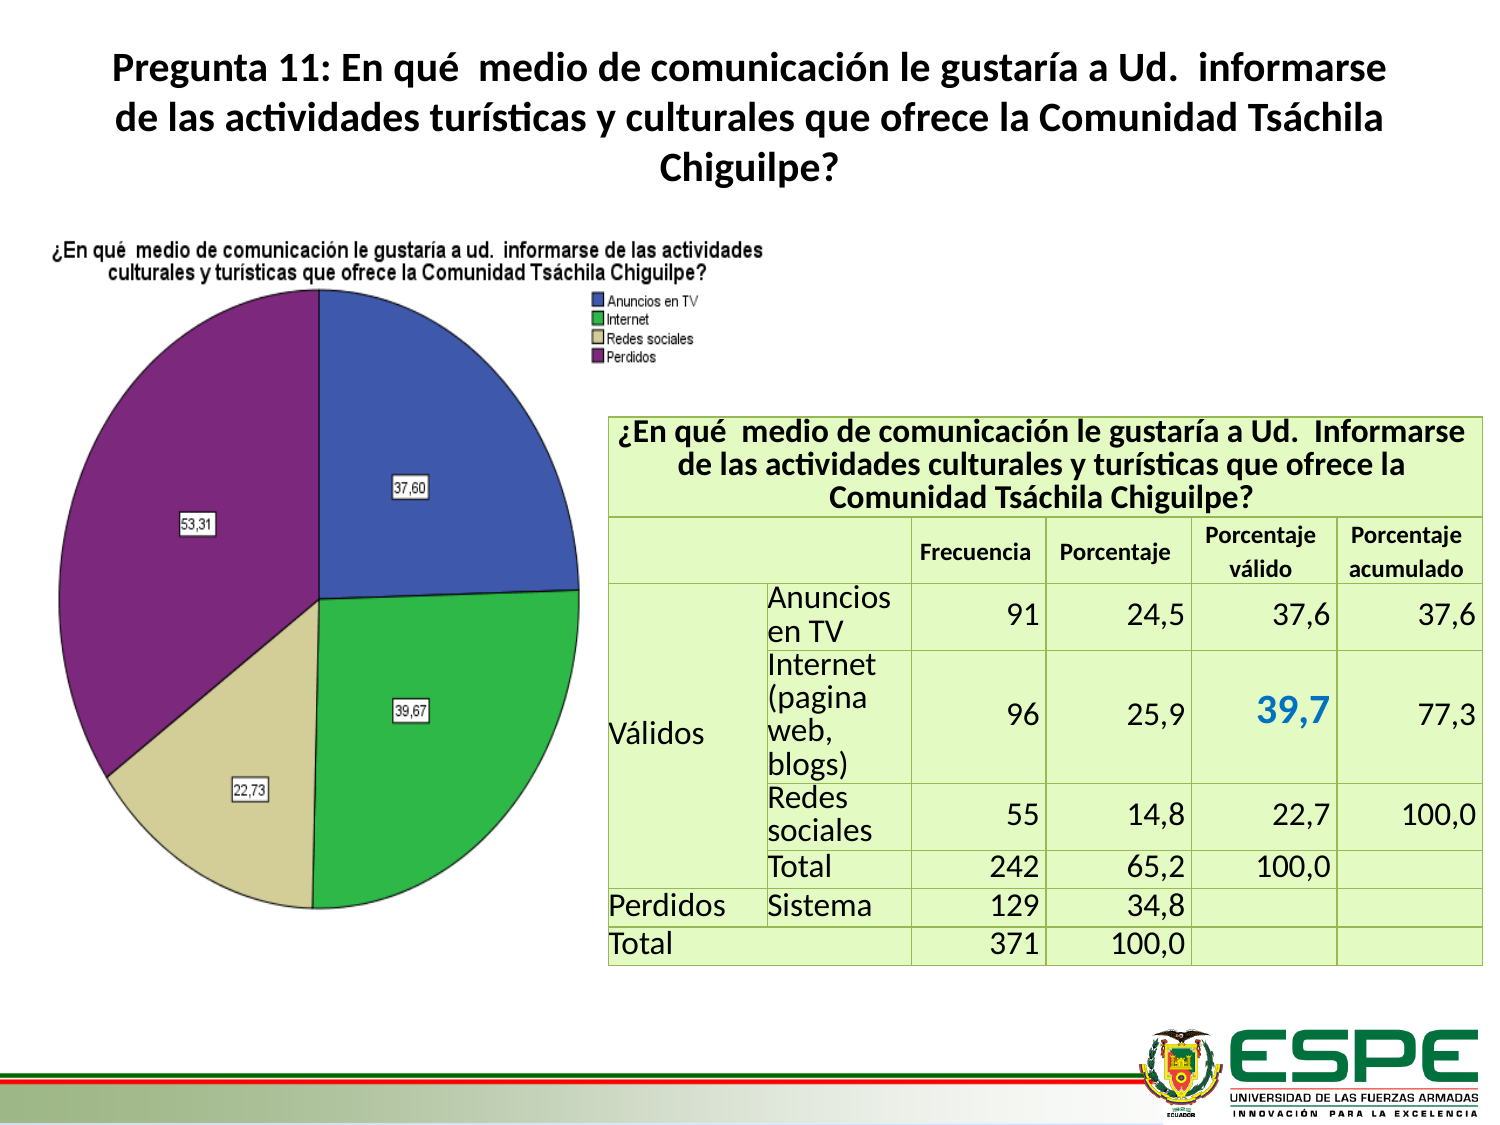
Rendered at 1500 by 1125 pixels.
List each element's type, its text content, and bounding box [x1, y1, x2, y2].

table_cell Redes sociales [778, 784, 911, 850]
table_cell Internet (pagina web, blogs) [778, 651, 911, 783]
table_cell 55 [912, 784, 1045, 850]
table_cell 100,0 [1192, 851, 1336, 888]
table_cell 25,9 [1047, 651, 1191, 783]
picture [41, 219, 774, 918]
table_cell 37,6 [1338, 584, 1482, 650]
table_cell 129 [912, 889, 1045, 926]
table_cell 371 [912, 928, 1045, 965]
title Pregunta 11: En qué medio de comunicación le gustaría a Ud. informarse de las actividades turísticas y culturales que ofrece la Comunidad Tsáchila Chiguilpe? [75, 20, 1425, 209]
table_cell 65,2 [1047, 851, 1191, 888]
table_cell Porcentaje acumulado [1338, 518, 1482, 583]
table_cell 242 [912, 851, 1045, 888]
table_cell Porcentaje válido [1192, 518, 1336, 583]
table_cell 37,6 [1192, 584, 1336, 650]
table_cell 91 [912, 584, 1045, 650]
table_cell 24,5 [1047, 584, 1191, 650]
table_cell 77,3 [1338, 651, 1482, 783]
table_cell [1192, 928, 1336, 965]
table_cell Anuncios en TV [778, 584, 911, 650]
table_cell Porcentaje [1047, 518, 1191, 583]
table_cell 100,0 [1047, 928, 1191, 965]
table_cell 22,7 [1192, 784, 1336, 850]
table_cell [778, 518, 911, 583]
table_cell [1192, 889, 1336, 926]
table_cell Total [778, 851, 911, 888]
table_cell Sistema [768, 889, 911, 926]
picture [0, 1029, 1478, 1125]
table_cell 39,7 [1192, 651, 1336, 783]
table_cell [1338, 889, 1482, 926]
table_header ¿En qué medio de comunicación le gustaría a Ud. Informarse de las actividades culturales y turísticas que ofrece la Comunidad Tsáchila Chiguilpe? [778, 418, 1482, 516]
table_cell [1338, 928, 1482, 965]
table_cell 14,8 [1047, 784, 1191, 850]
table_cell 100,0 [1338, 784, 1482, 850]
table_cell 96 [912, 651, 1045, 783]
table_cell Frecuencia [912, 518, 1045, 583]
table_cell [1338, 851, 1482, 888]
table_cell Total [609, 928, 911, 965]
table_cell 34,8 [1047, 889, 1191, 926]
